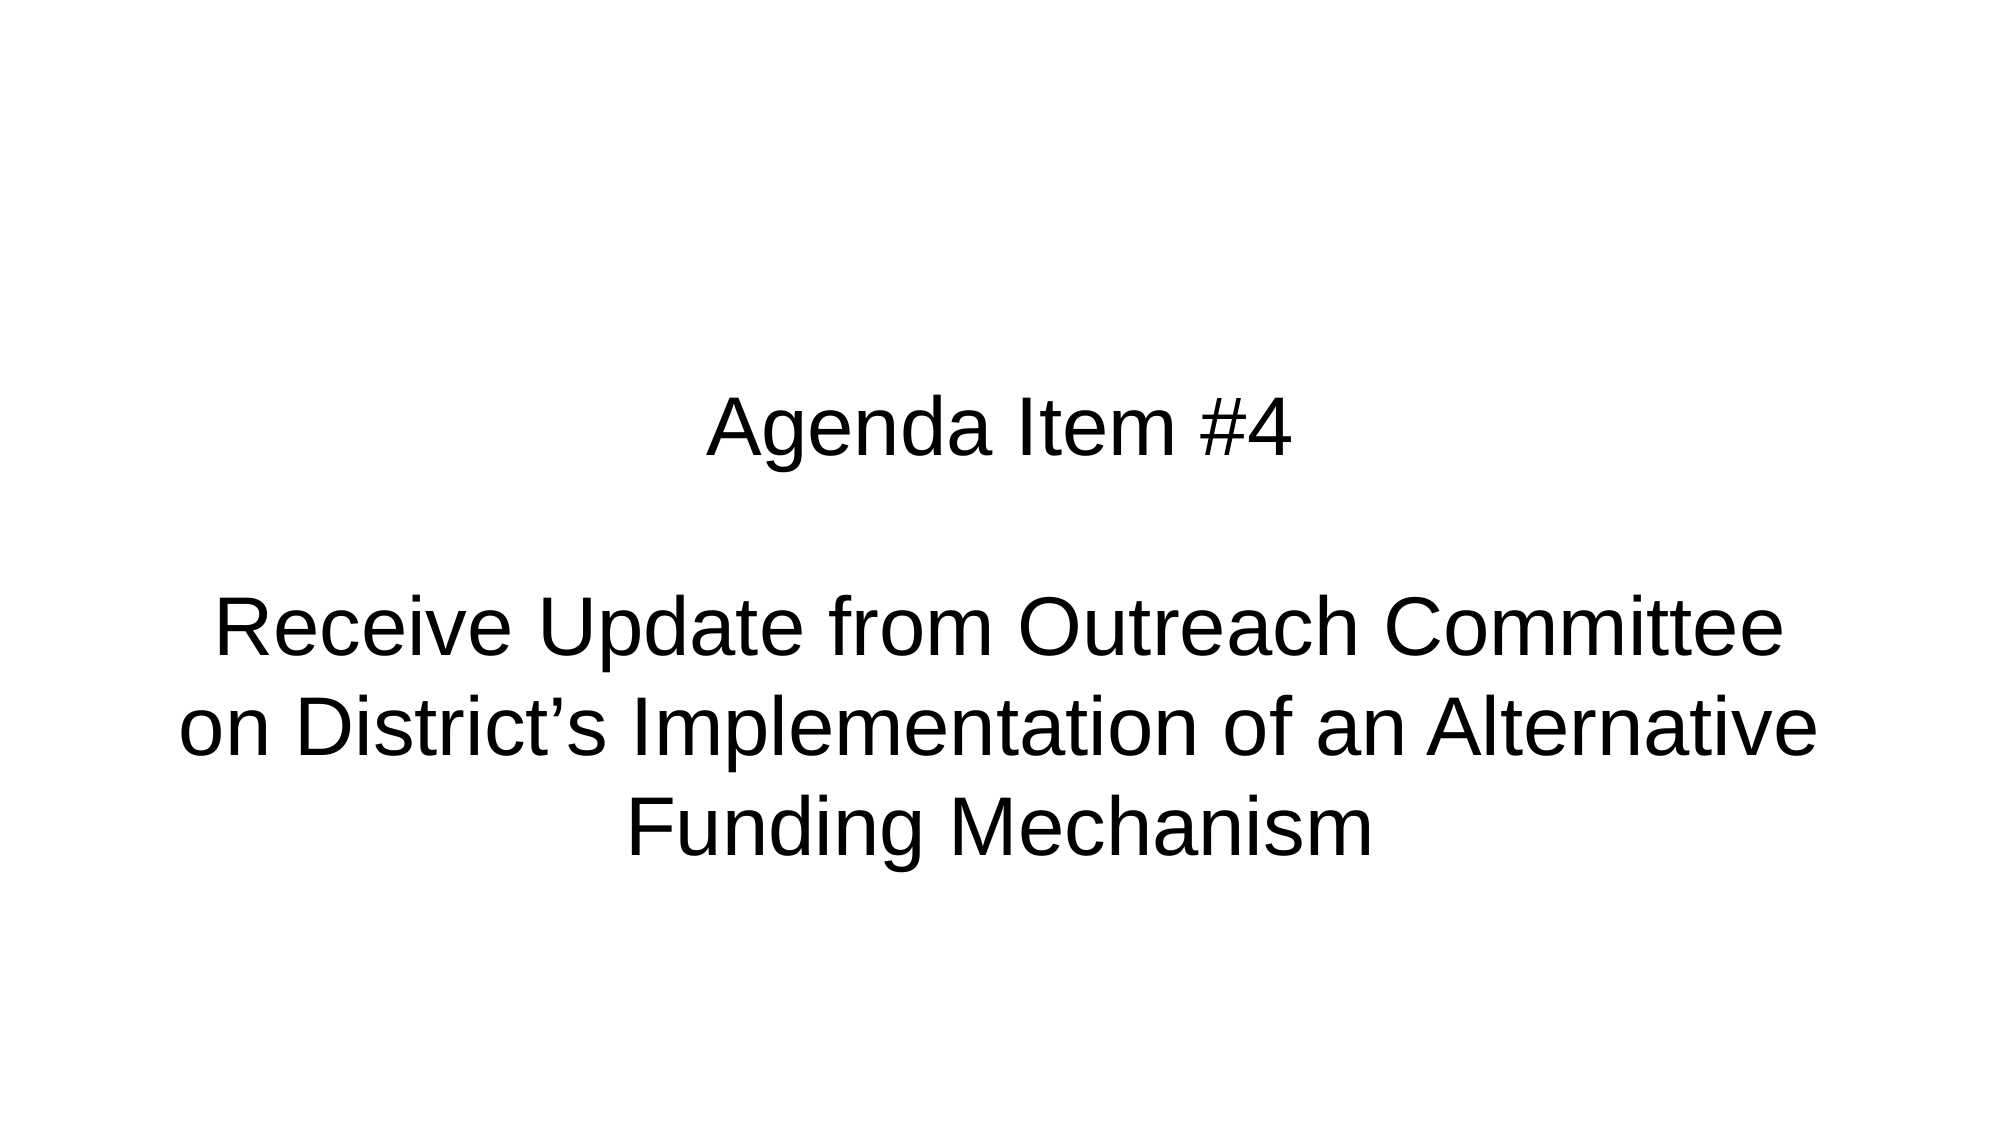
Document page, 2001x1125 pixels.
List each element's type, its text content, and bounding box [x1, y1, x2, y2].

title Agenda Item #4 Receive Update from Outreach Committee on District’s Implementation of an Alternative Funding Mechanism [156, 181, 1844, 944]
